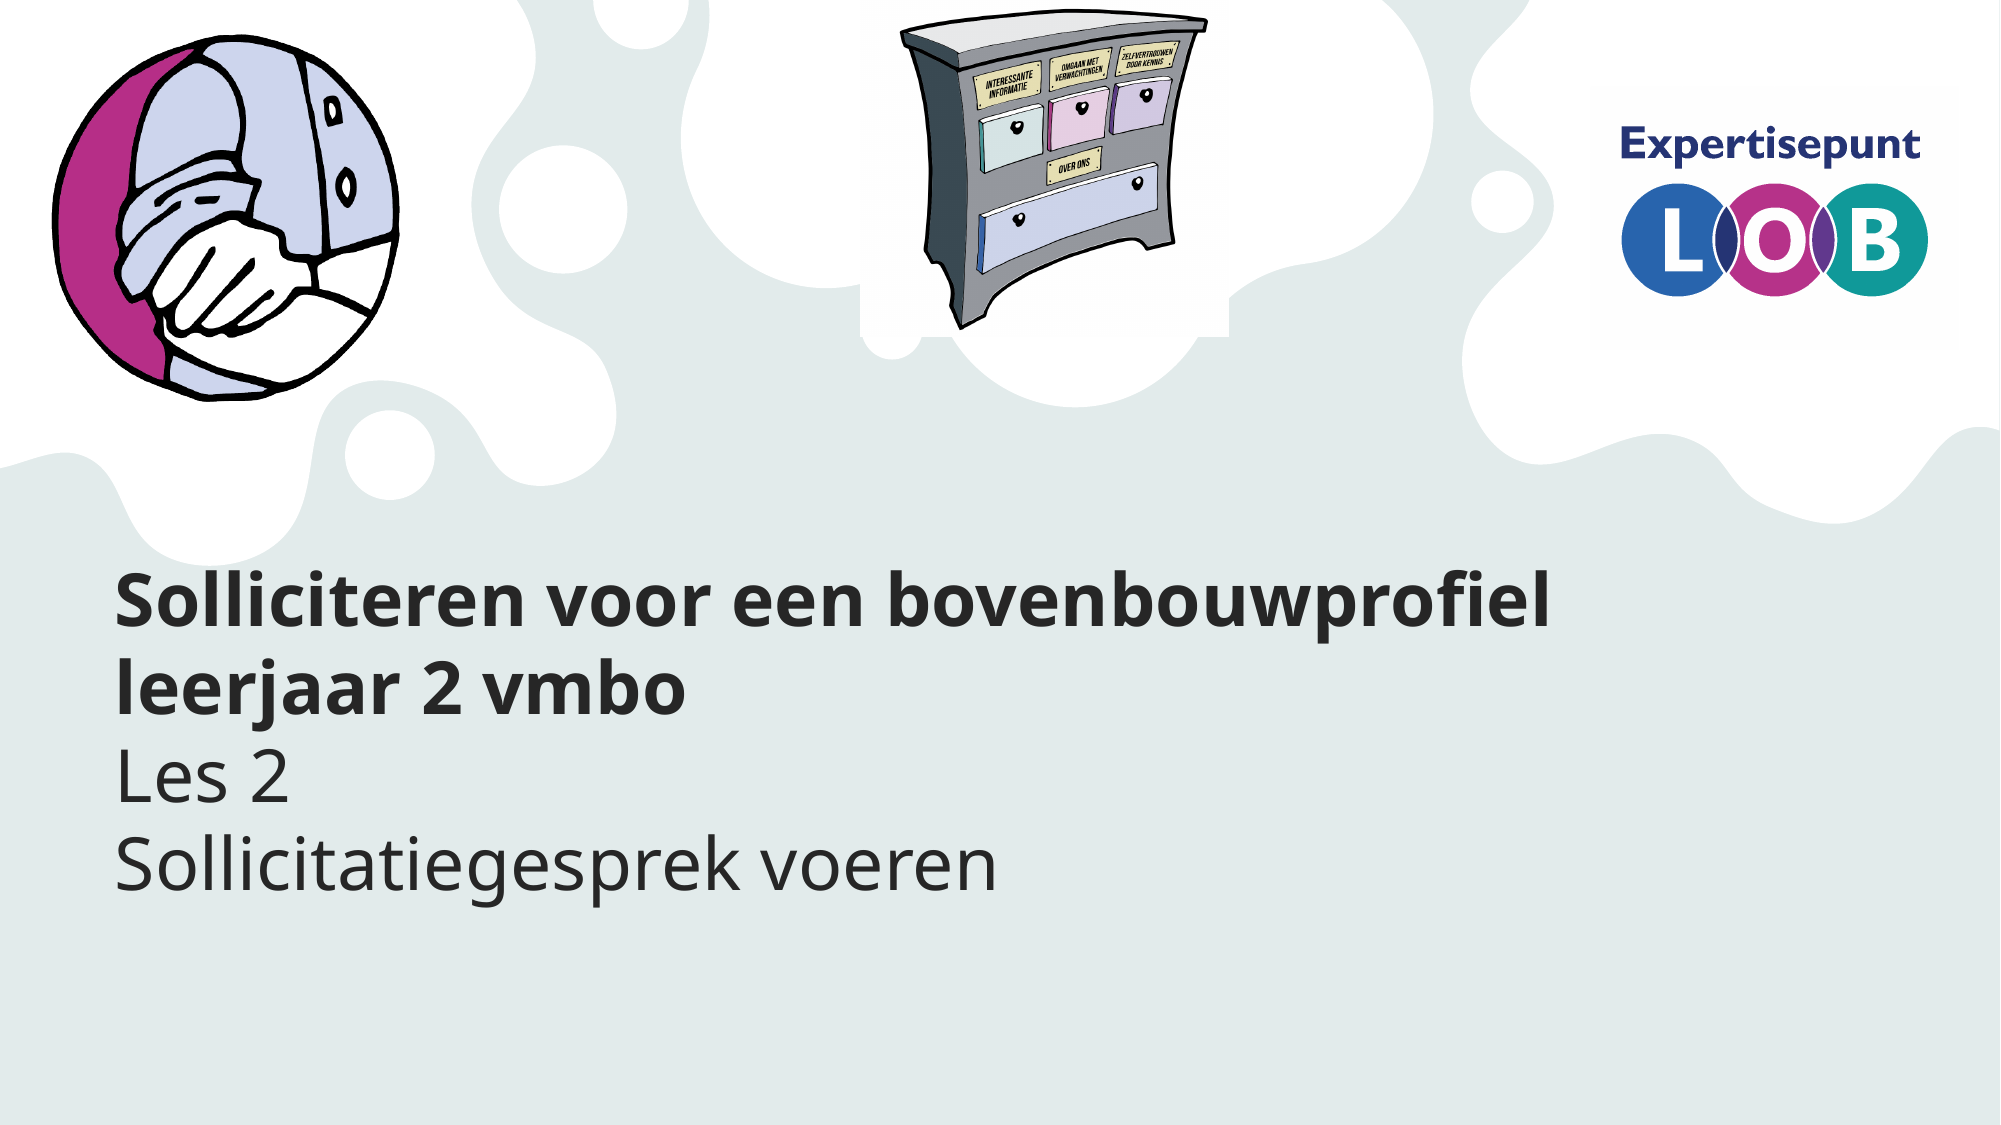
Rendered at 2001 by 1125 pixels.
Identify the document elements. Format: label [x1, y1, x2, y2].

picture [1590, 86, 1959, 350]
picture [860, 0, 1229, 337]
text_box [0, 0, 2000, 566]
subtitle [100, 566, 1900, 1008]
text_box [0, 566, 2000, 1125]
picture [51, 34, 400, 402]
